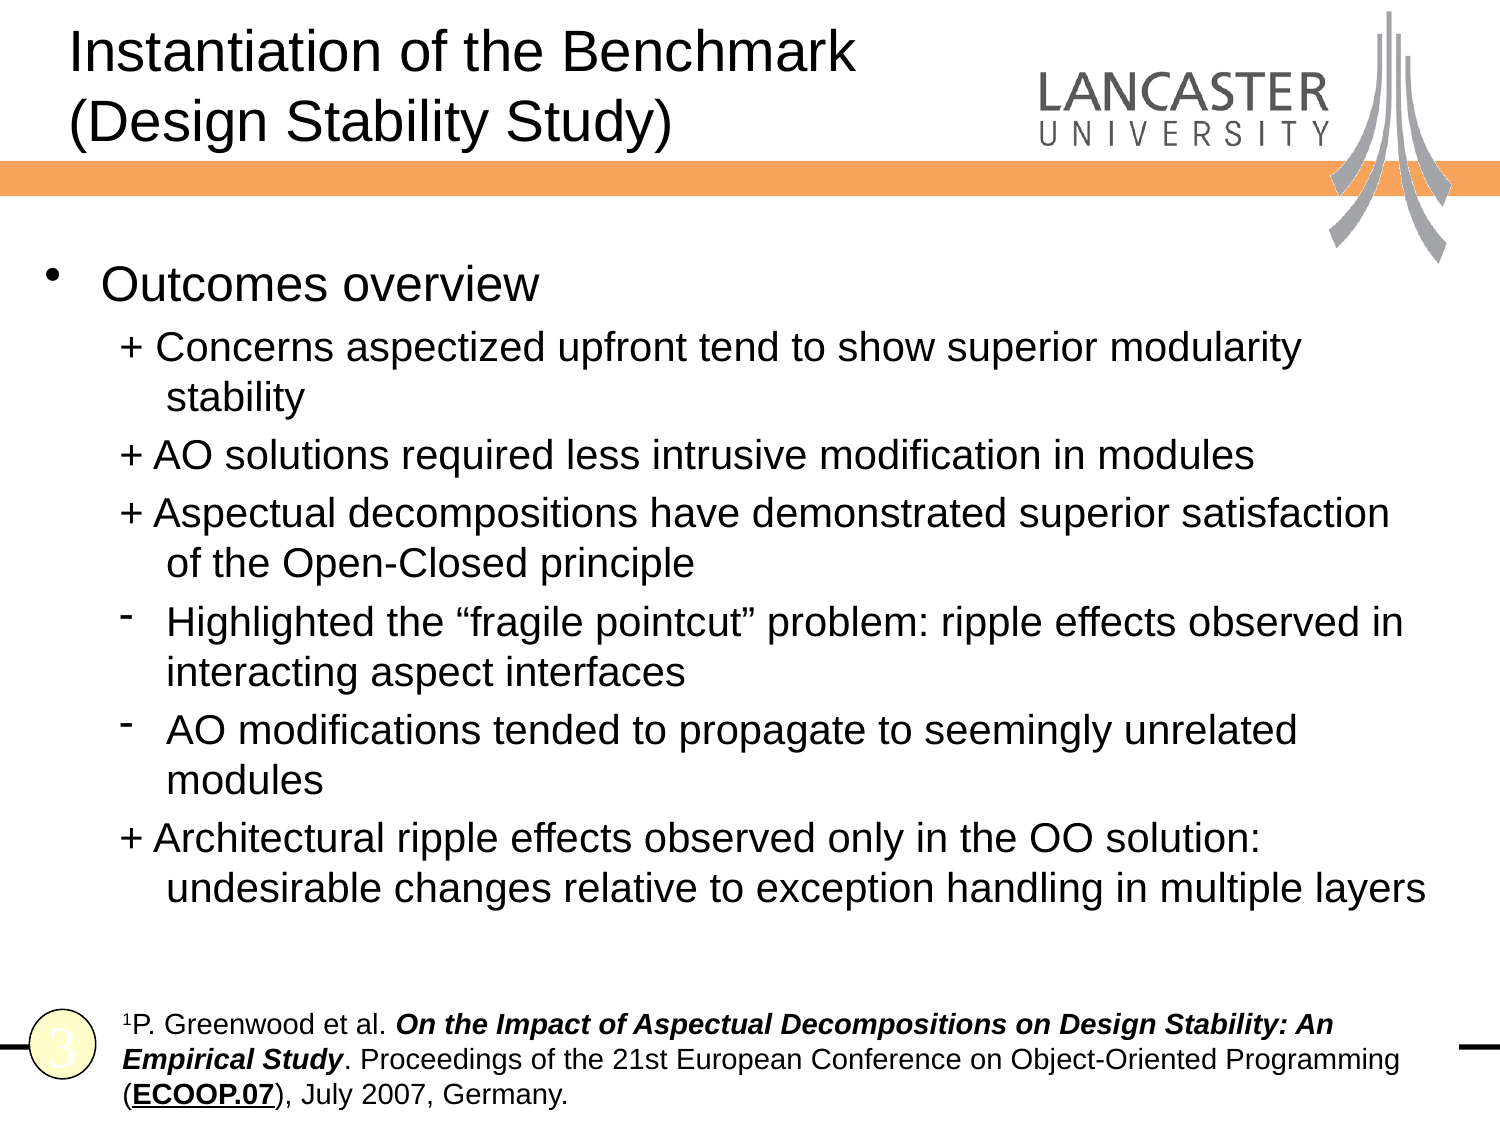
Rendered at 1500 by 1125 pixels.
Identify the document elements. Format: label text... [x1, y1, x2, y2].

title Instantiation of the Benchmark (Design Stability Study) [52, 30, 977, 136]
list Outcomes overview + Concerns aspectized upfront tend to show superior modularity stability + AO solutions required less intrusive modification in modules + Aspectual decompositions have demonstrated superior satisfaction of the Open-Closed principle Highlighted the “fragile pointcut” problem: ripple effects observed in interacting aspect interfaces AO modifications tended to propagate to seemingly unrelated modules + Architectural ripple effects observed only in the OO solution: undesirable changes relative to exception handling in multiple layers [29, 243, 1448, 922]
picture [1009, 0, 1465, 283]
text_box [29, 999, 113, 1125]
text_box  [29, 1009, 96, 1079]
text_box 1P. Greenwood et al. On the Impact of Aspectual Decompositions on Design Stability: An Empirical Study. Proceedings of the 21st European Conference on Object-Oriented Programming (ECOOP.07), July 2007, Germany. [107, 998, 1459, 1118]
